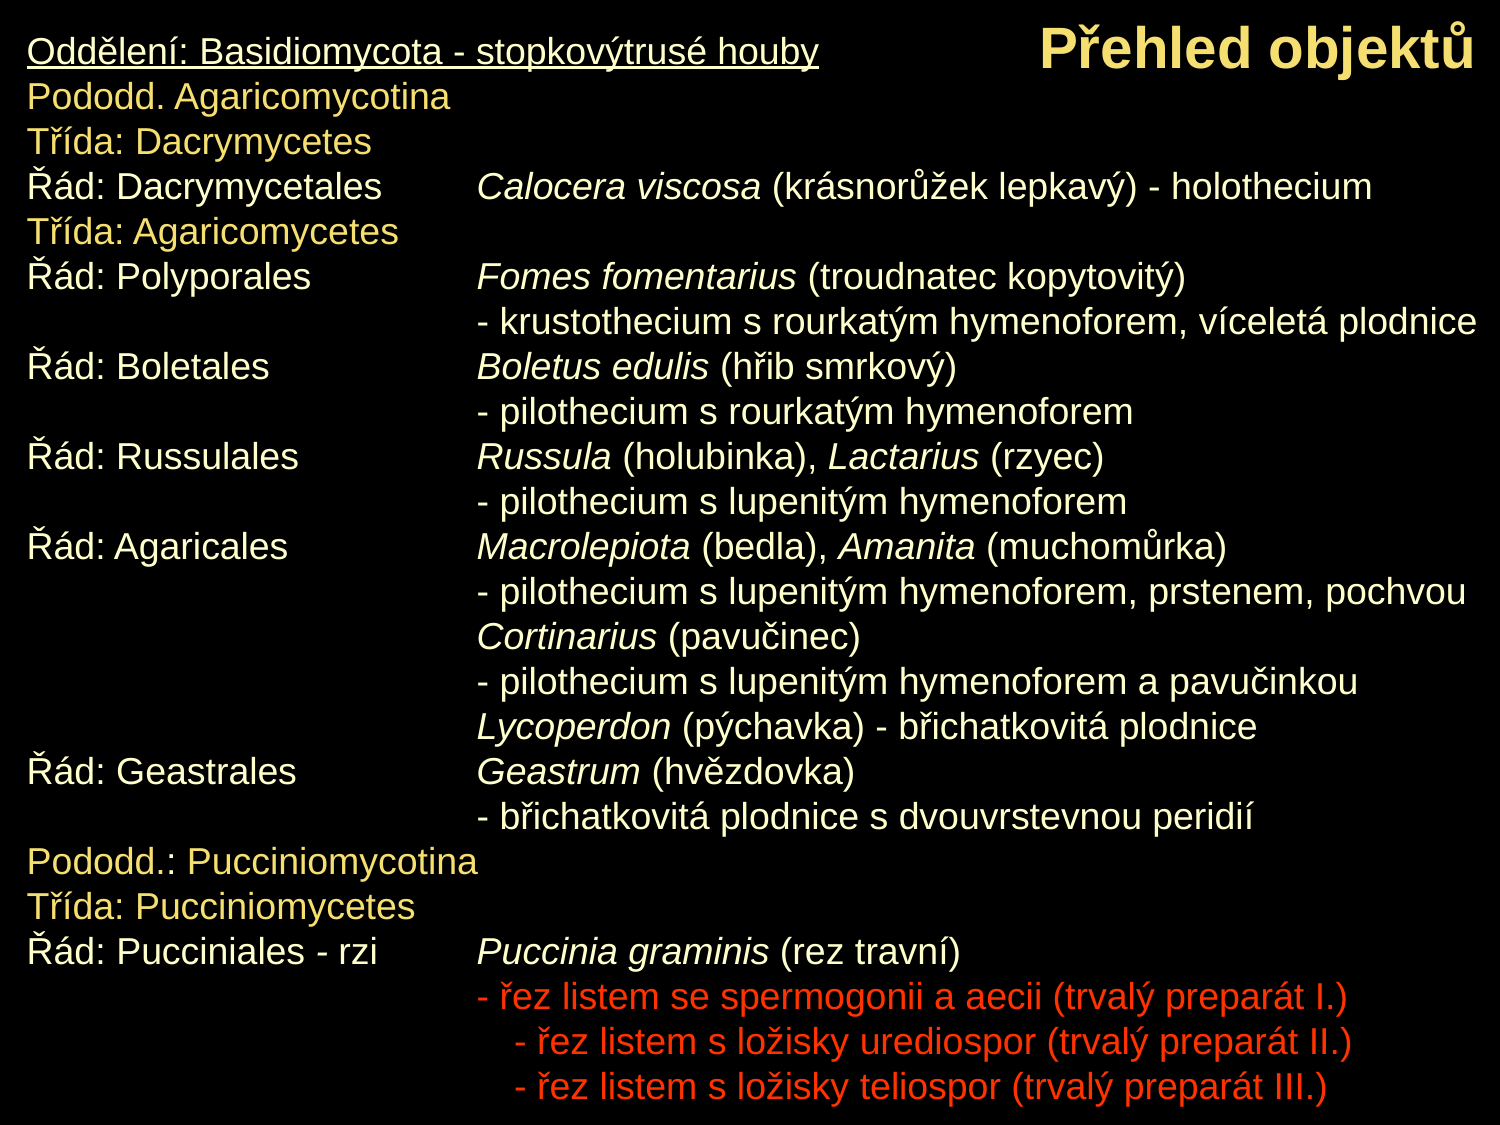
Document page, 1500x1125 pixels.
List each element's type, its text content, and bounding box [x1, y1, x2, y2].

text_box Oddělení: Basidiomycota - stopkovýtrusé houby Pododd. Agaricomycotina Třída: Dacrymycetes Řád: Dacrymycetales Calocera viscosa (krásnorůžek lepkavý) - holothecium Třída: Agaricomycetes Řád: Polyporales Fomes fomentarius (troudnatec kopytovitý) - krustothecium s rourkatým hymenoforem, víceletá plodnice Řád: Boletales Boletus edulis (hřib smrkový) - pilothecium s rourkatým hymenoforem Řád: Russulales Russula (holubinka), Lactarius (rzyec) - pilothecium s lupenitým hymenoforem Řád: Agaricales Macrolepiota (bedla), Amanita (muchomůrka) - pilothecium s lupenitým hymenoforem, prstenem, pochvou Cortinarius (pavučinec) - pilothecium s lupenitým hymenoforem a pavučinkou Lycoperdon (pýchavka) - břichatkovitá plodnice Řád: Geastrales Geastrum (hvězdovka) - břichatkovitá plodnice s dvouvrstevnou peridií Pododd.: Pucciniomycotina Třída: Pucciniomycetes Řád: Pucciniales - rzi Puccinia graminis (rez travní) - řez listem se spermogonii a aecii (trvalý preparát I.) - řez listem s ložisky urediospor (trvalý preparát II.) - řez listem s ložisky teliospor (trvalý preparát III.) [11, 19, 1495, 1115]
text_box Přehled objektů [1008, 2, 1492, 88]
